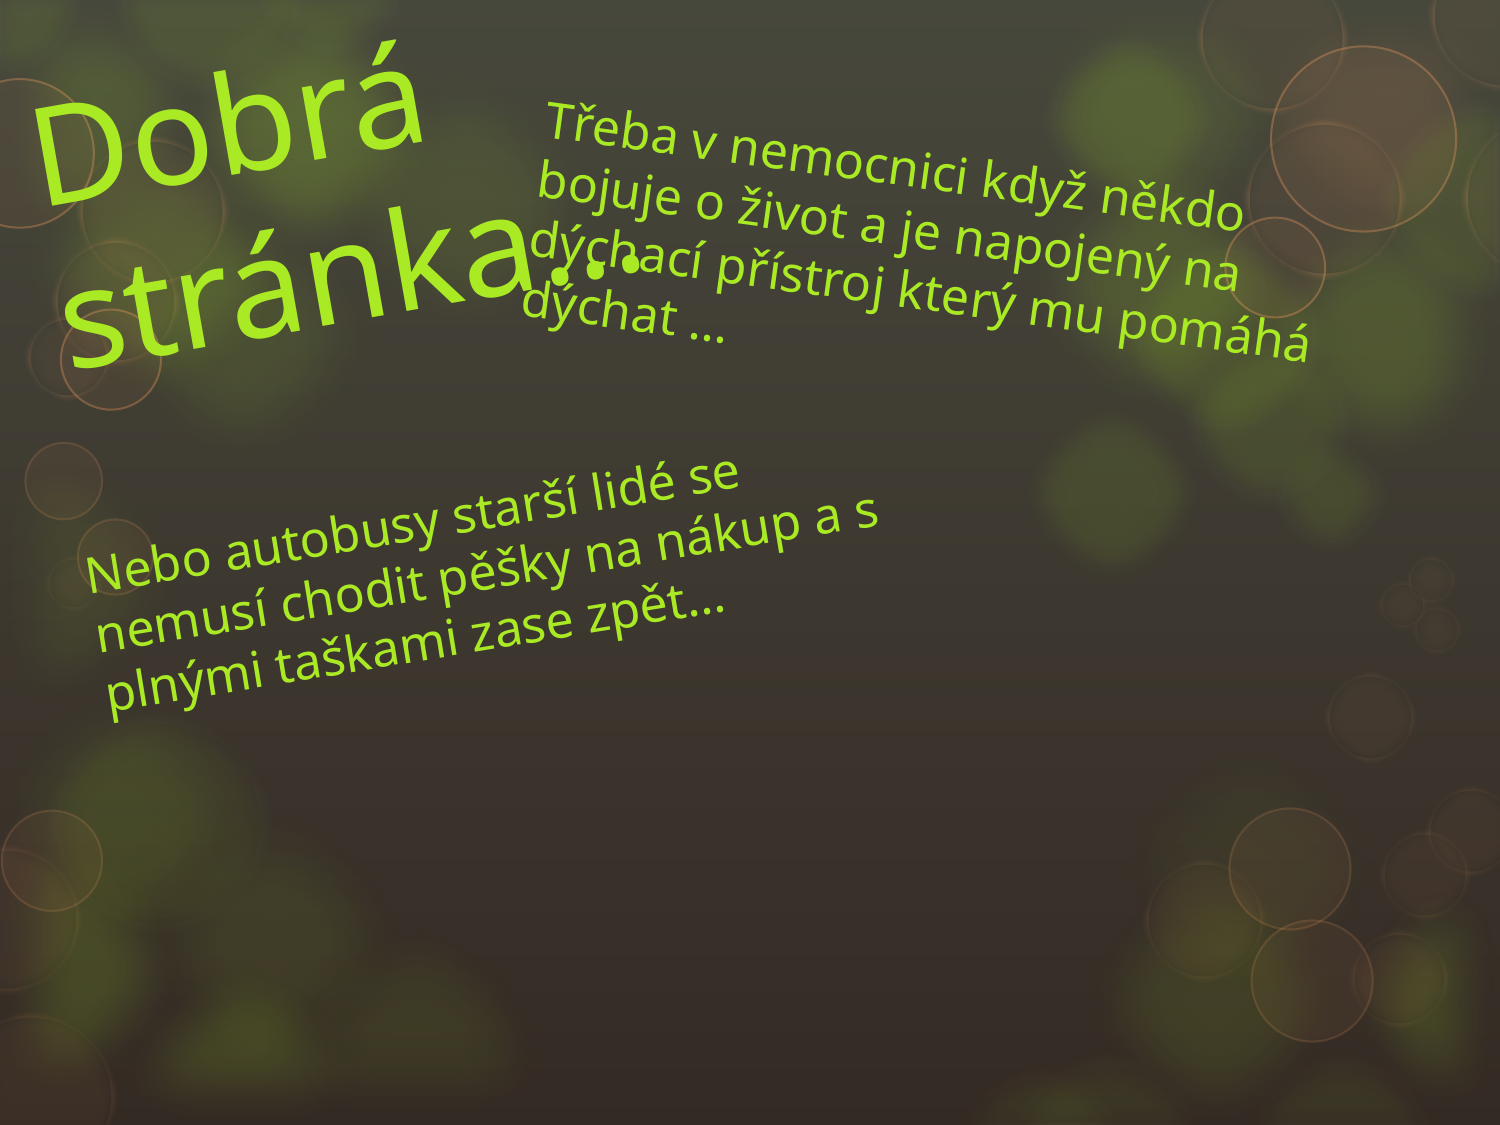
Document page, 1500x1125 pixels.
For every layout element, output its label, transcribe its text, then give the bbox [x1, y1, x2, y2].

text_box Nebo autobusy starší lidé se nemusí chodit pěšky na nákup a s plnými taškami zase zpět… [64, 397, 959, 732]
text_box Třeba v nemocnici když někdo bojuje o život a je napojený na dýchací přístroj který mu pomáhá dýchat … [502, 78, 1415, 451]
text_box Dobrá stránka… [0, 0, 637, 409]
